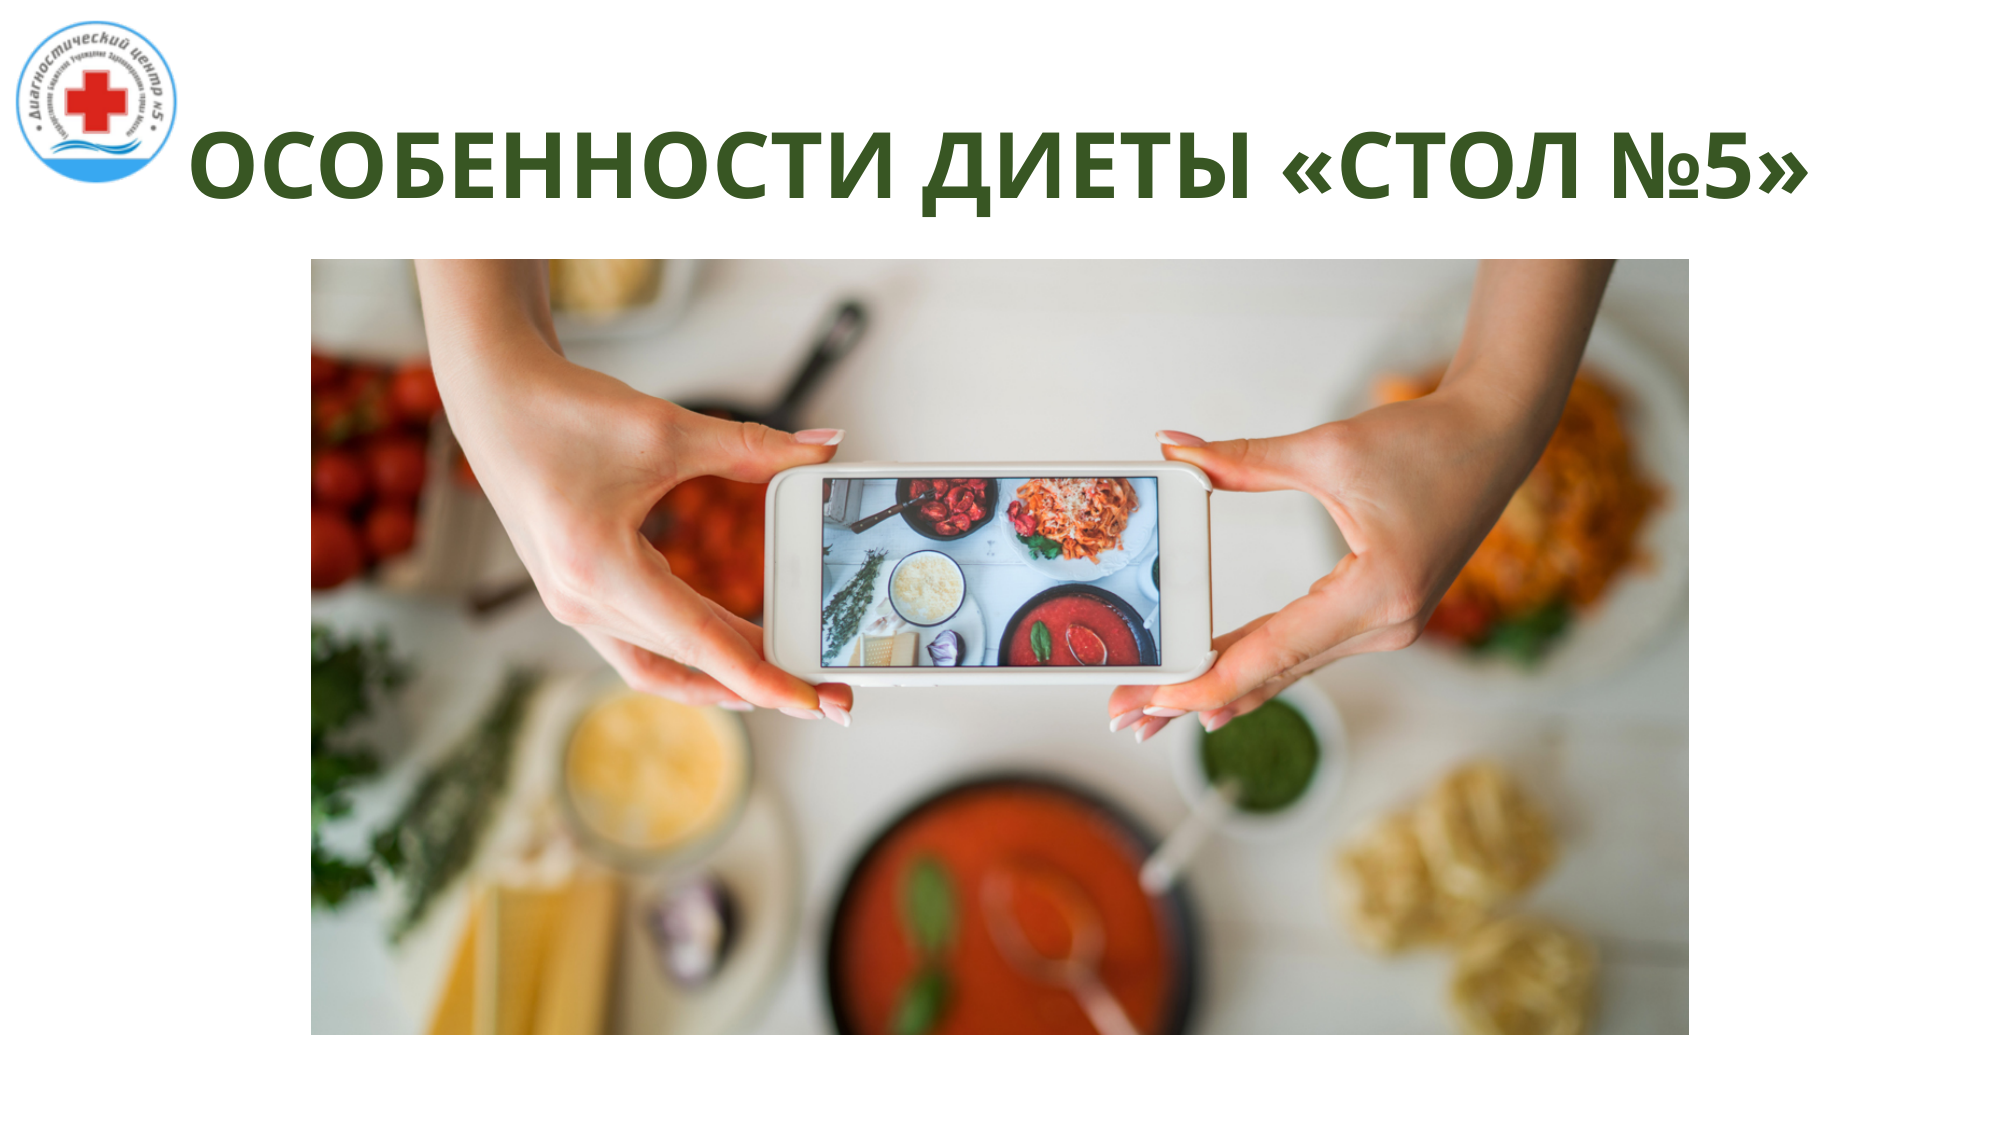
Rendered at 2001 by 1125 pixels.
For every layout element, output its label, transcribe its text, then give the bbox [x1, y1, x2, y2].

picture [15, 20, 178, 184]
title ОСОБЕННОСТИ ДИЕТЫ «СТОЛ №5» [137, 59, 1863, 278]
picture [311, 259, 1689, 1035]
